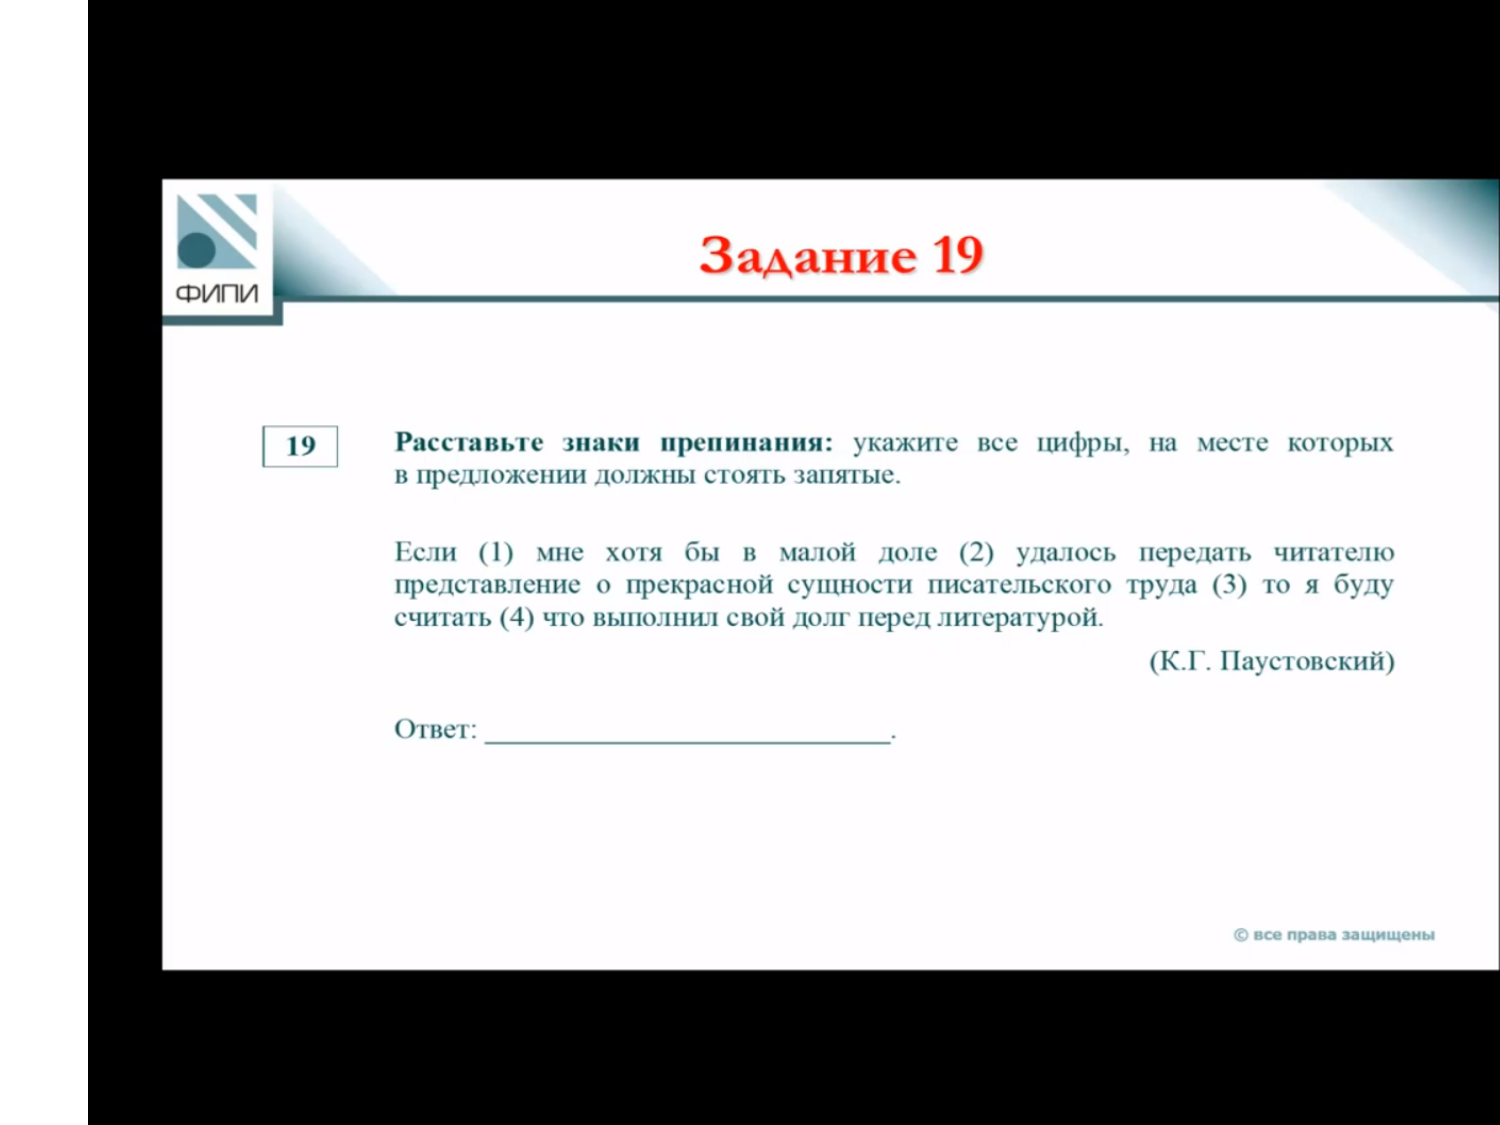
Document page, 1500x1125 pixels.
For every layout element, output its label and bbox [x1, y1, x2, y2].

list [88, 0, 1500, 1125]
